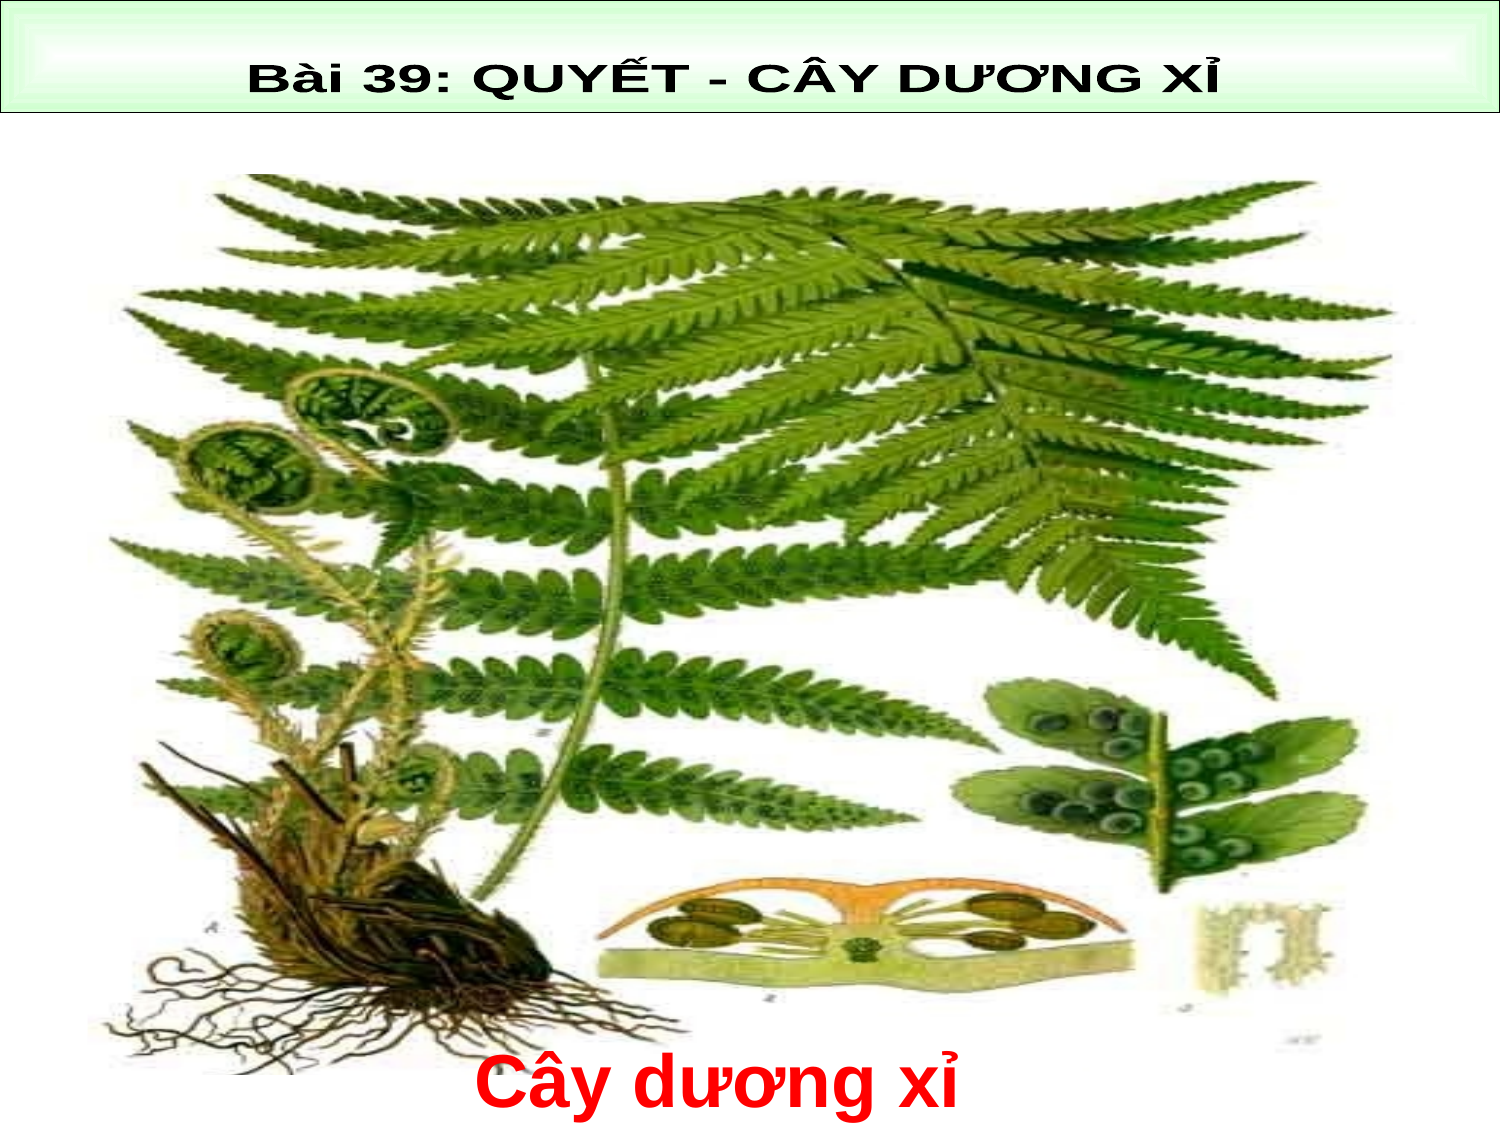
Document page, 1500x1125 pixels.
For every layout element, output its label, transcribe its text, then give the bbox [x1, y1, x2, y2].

picture [87, 174, 1425, 1075]
text_box Cây dương xỉ [459, 1075, 1050, 1125]
text_box [0, 0, 1500, 113]
